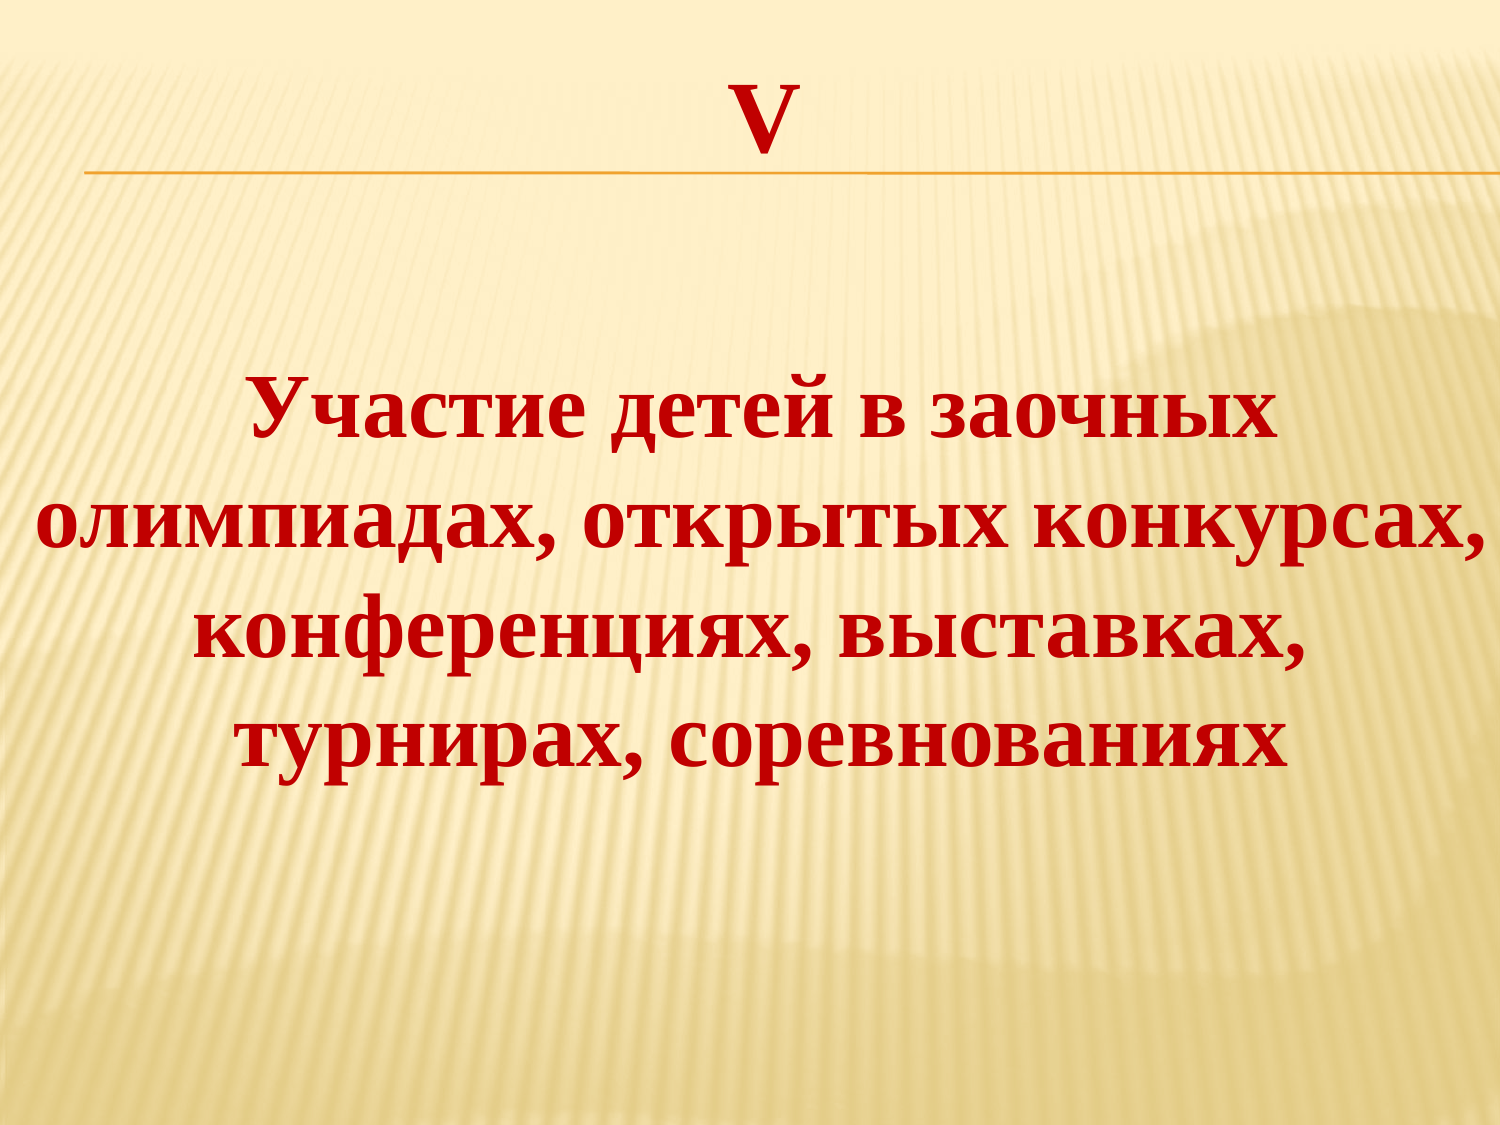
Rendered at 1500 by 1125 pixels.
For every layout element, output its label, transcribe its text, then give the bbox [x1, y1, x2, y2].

title V [0, 42, 1301, 181]
text_box Участие детей в заочных олимпиадах, открытых конкурсах, конференциях, выставках, турнирах, соревнованиях [0, 338, 1500, 793]
